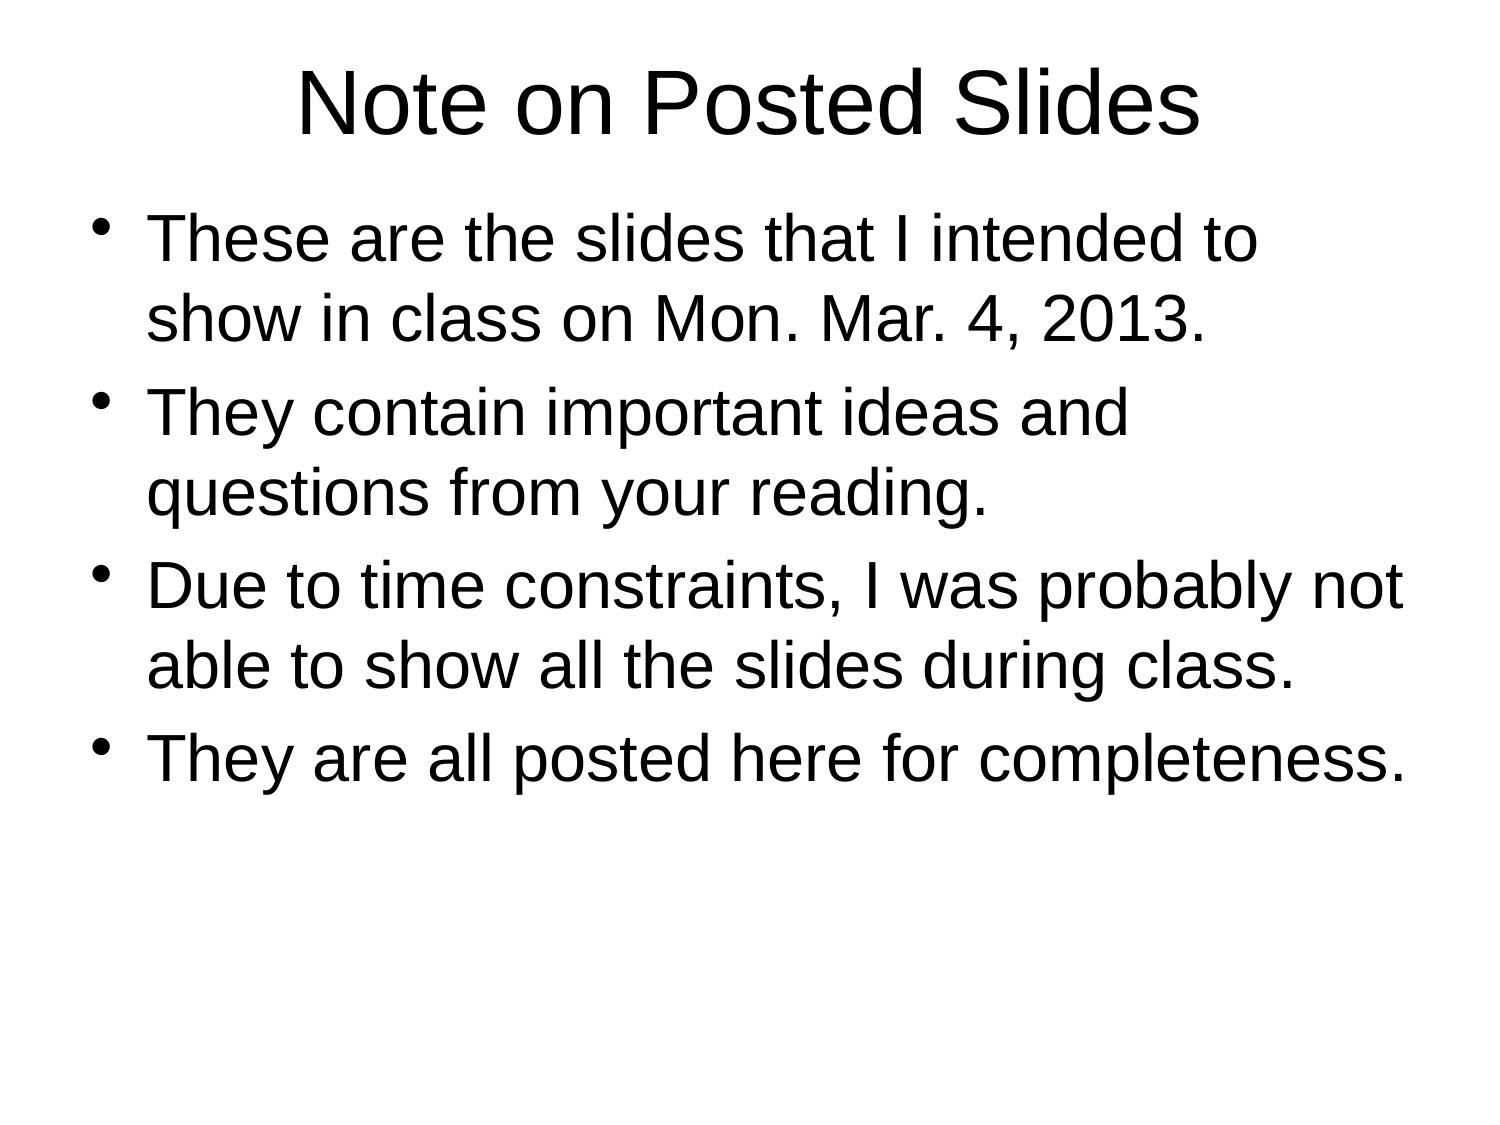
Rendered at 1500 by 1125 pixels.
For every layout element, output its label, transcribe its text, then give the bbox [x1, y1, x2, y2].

title Note on Posted Slides [75, 45, 1425, 150]
list These are the slides that I intended to show in class on Mon. Mar. 4, 2013. They contain important ideas and questions from your reading. Due to time constraints, I was probably not able to show all the slides during class. They are all posted here for completeness. [75, 187, 1425, 1005]
